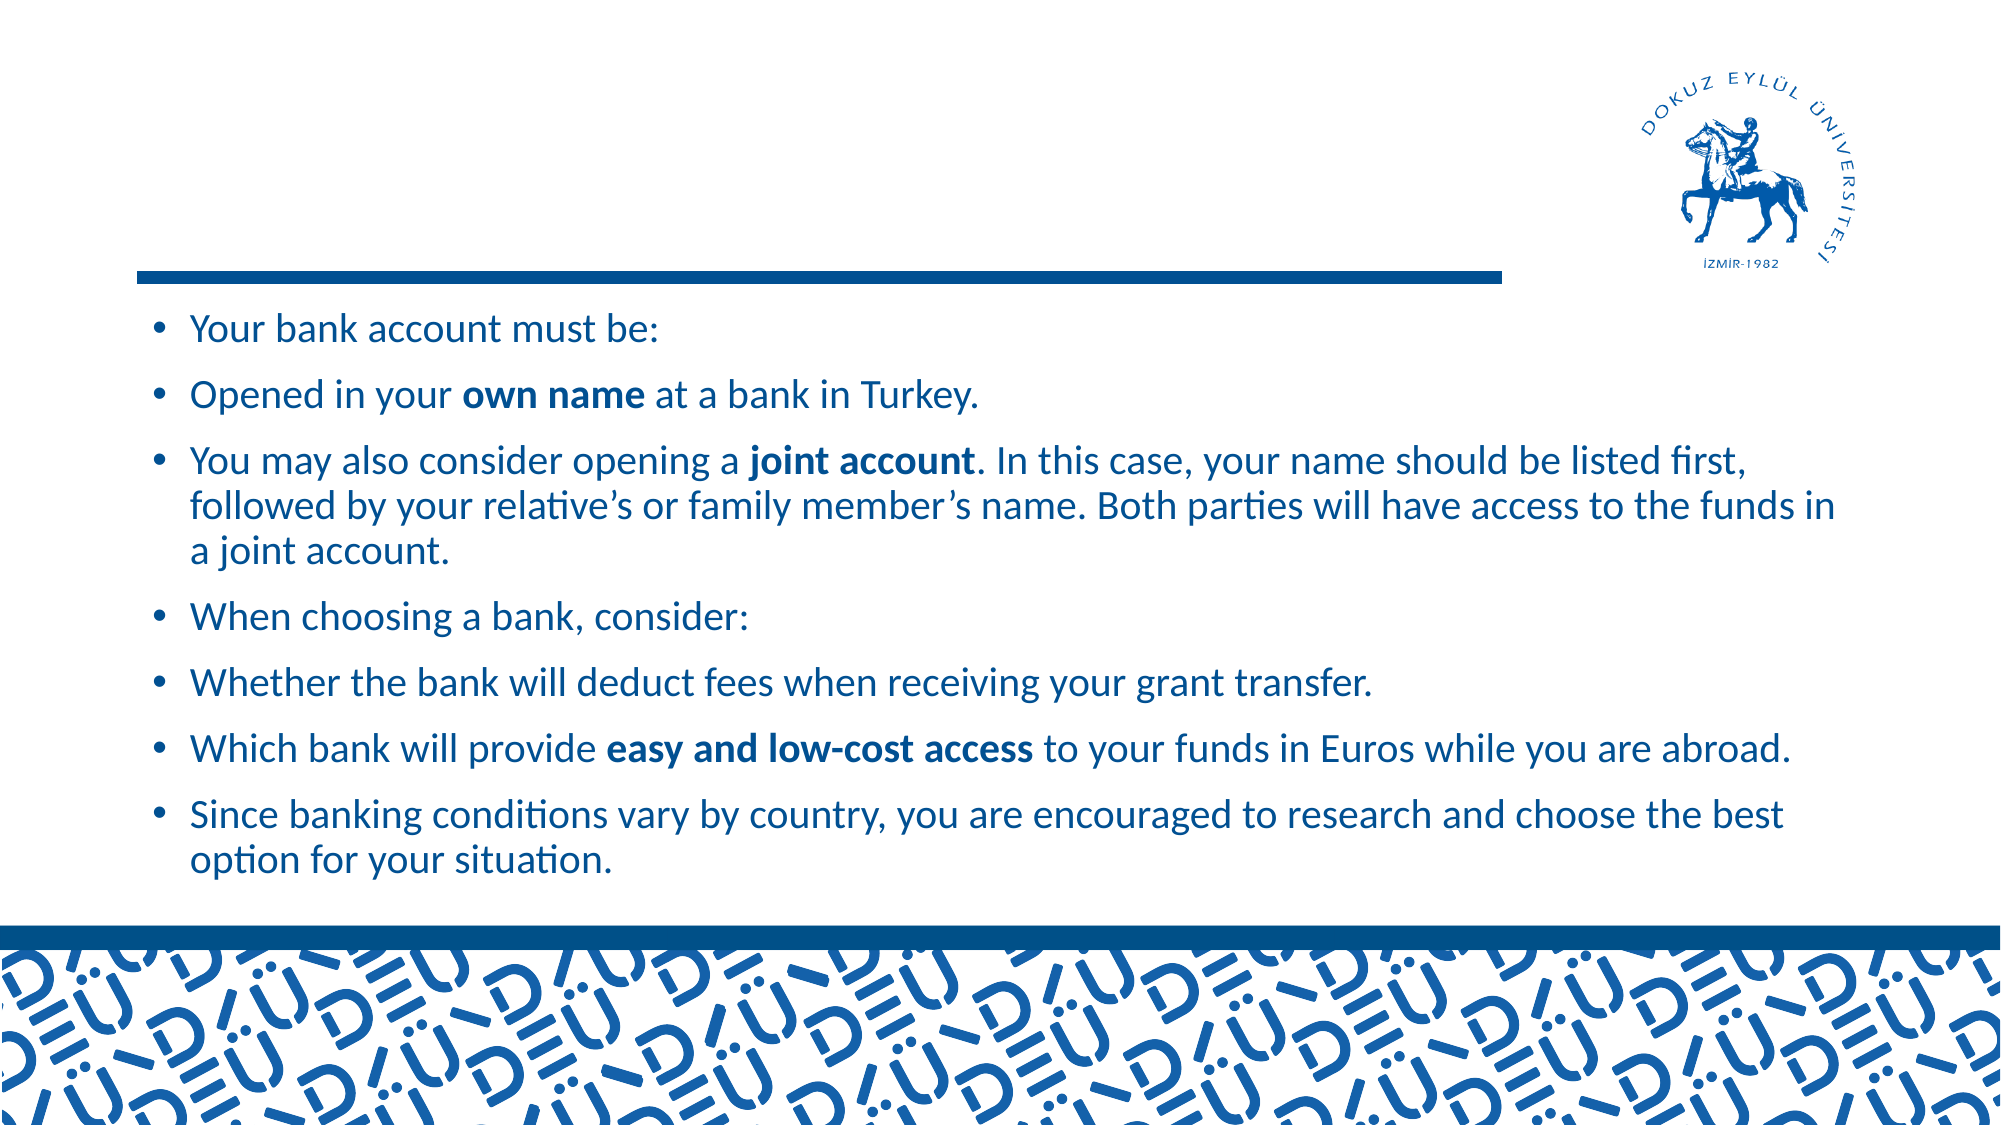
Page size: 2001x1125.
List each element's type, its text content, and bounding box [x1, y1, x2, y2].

picture [0, 0, 2001, 1125]
list Your bank account must be: Opened in your own name at a bank in Turkey. You may also consider opening a joint account. In this case, your name should be listed first, followed by your relative’s or family member’s name. Both parties will have access to the funds in a joint account. When choosing a bank, consider: Whether the bank will deduct fees when receiving your grant transfer. Which bank will provide easy and low-cost access to your funds in Euros while you are abroad. Since banking conditions vary by country, you are encouraged to research and choose the best option for your situation. [137, 299, 1863, 1014]
